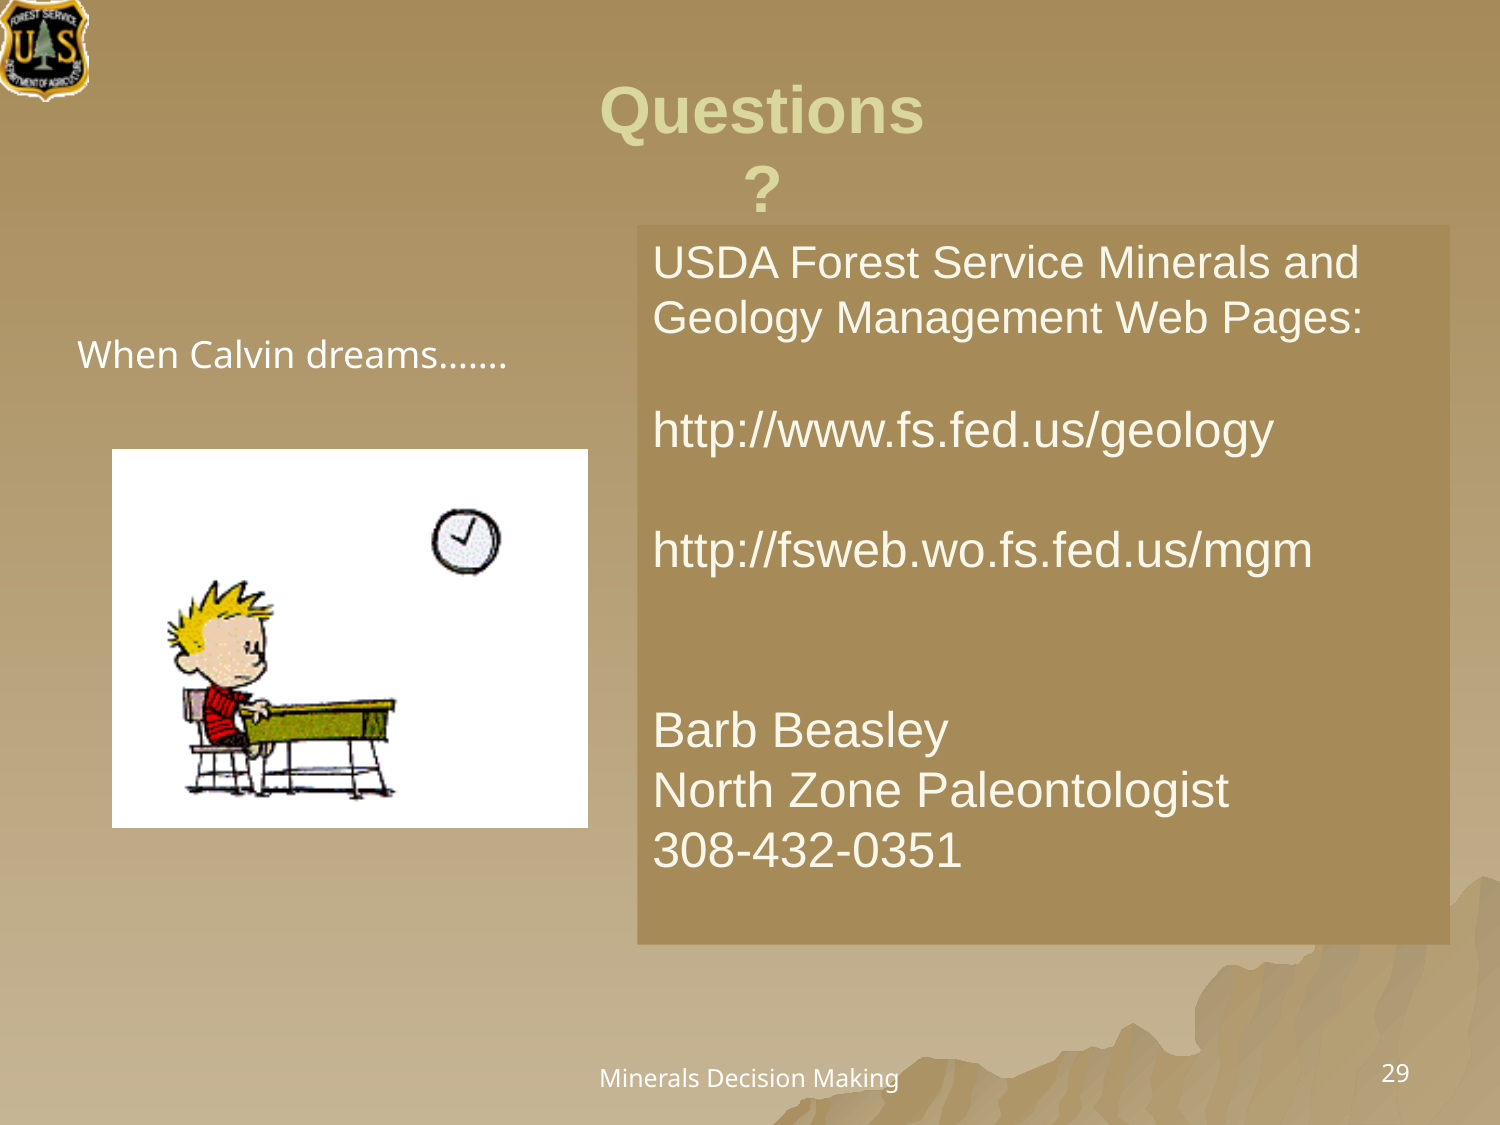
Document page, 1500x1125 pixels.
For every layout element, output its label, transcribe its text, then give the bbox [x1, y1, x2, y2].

title Questions? [564, 58, 961, 262]
text_box When Calvin dreams……. [62, 323, 575, 384]
picture [0, 0, 89, 102]
picture [112, 449, 588, 828]
footer Minerals Decision Making [512, 1024, 988, 1101]
text_box USDA Forest Service Minerals and Geology Management Web Pages: http://www.fs.fed.us/geology http://fsweb.wo.fs.fed.us/mgm Barb Beasley North Zone Paleontologist 308-432-0351 [637, 224, 1450, 945]
slide_number 29 [1074, 1023, 1426, 1100]
